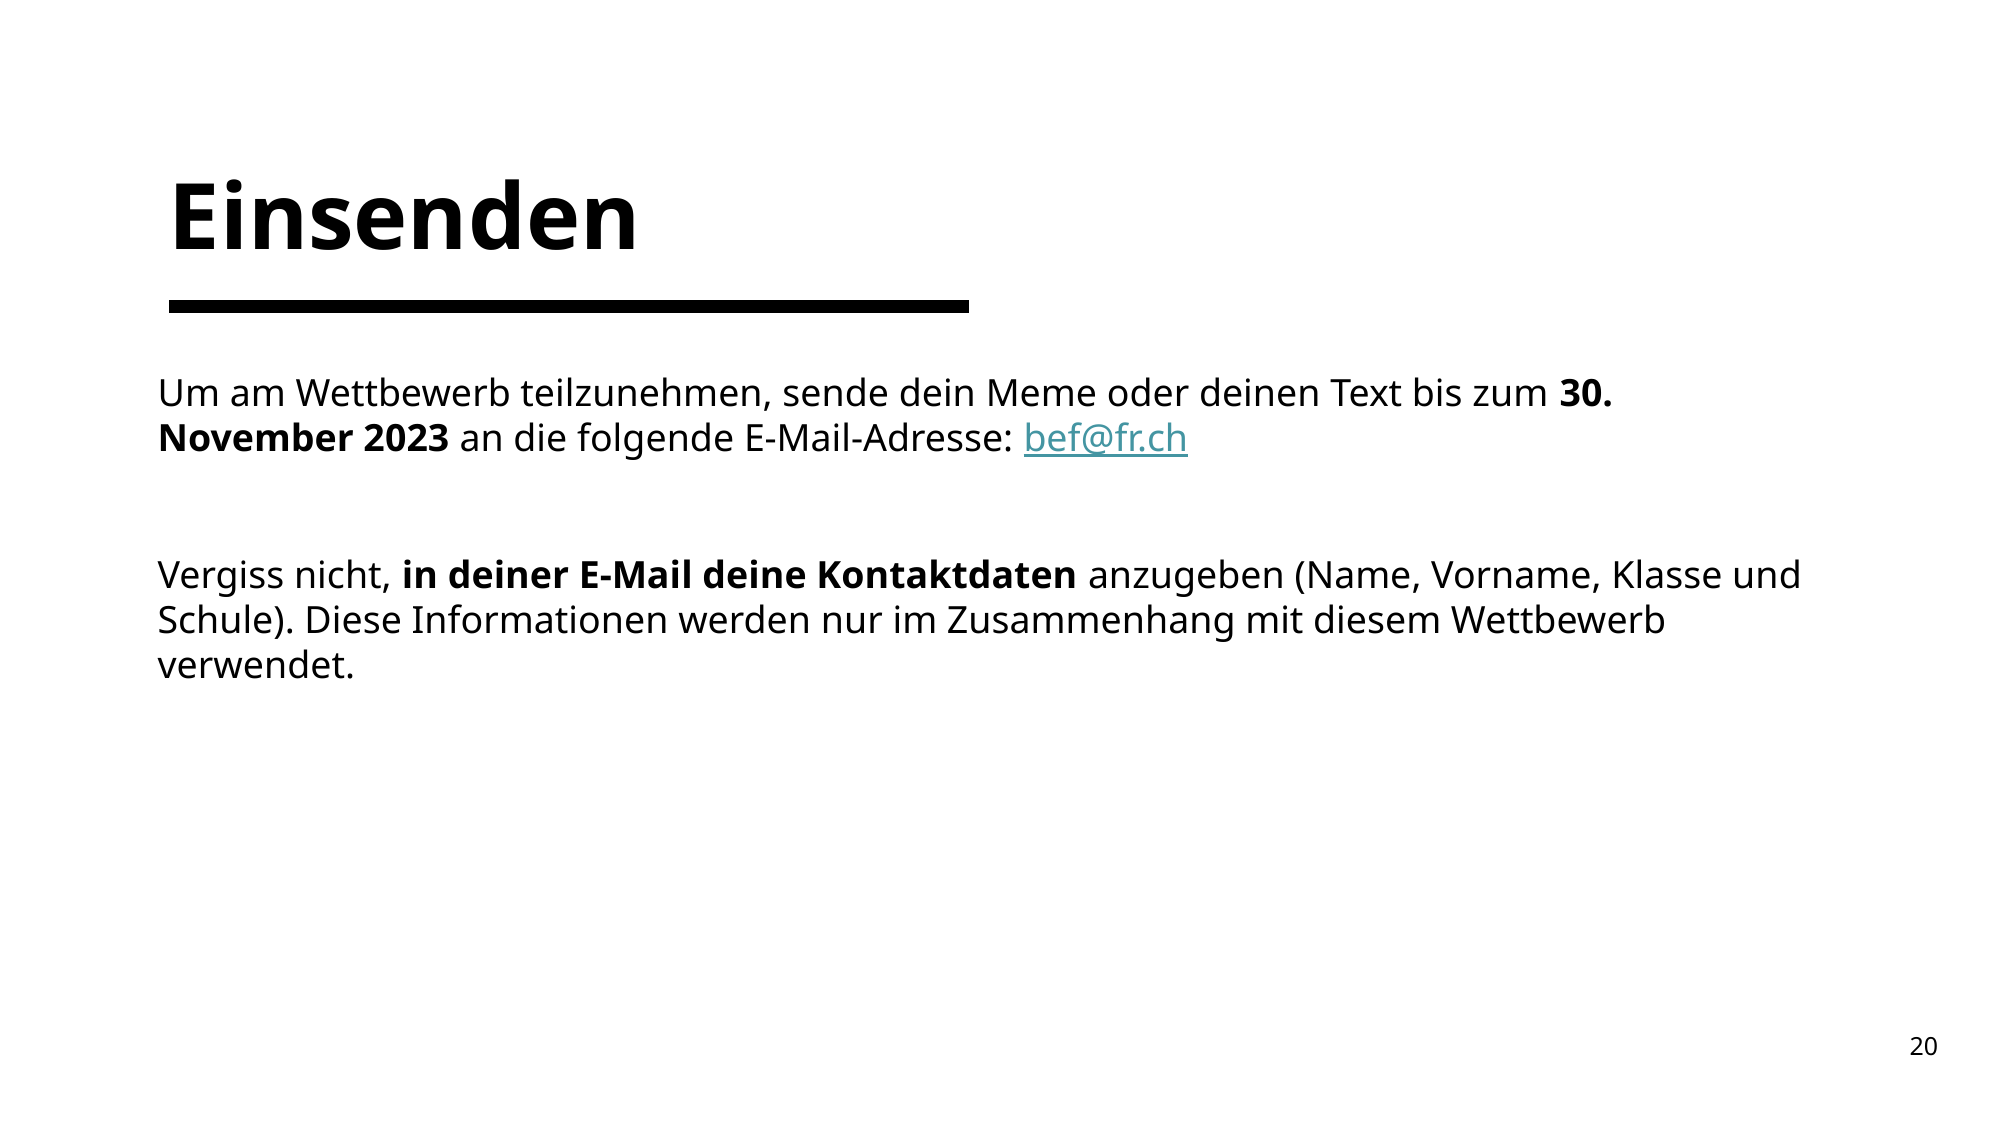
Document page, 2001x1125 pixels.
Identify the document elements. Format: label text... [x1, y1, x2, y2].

slide_number 20 [1885, 1032, 1954, 1063]
list Um am Wettbewerb teilzunehmen, sende dein Meme oder deinen Text bis zum 30. November 2023 an die folgende E-Mail-Adresse: bef@fr.ch Vergiss nicht, in deiner E-Mail deine Kontaktdaten anzugeben (Name, Vorname, Klasse und Schule). Diese Informationen werden nur im Zusammenhang mit diesem Wettbewerb verwendet. [157, 368, 1805, 723]
title Einsenden [168, 163, 1231, 270]
